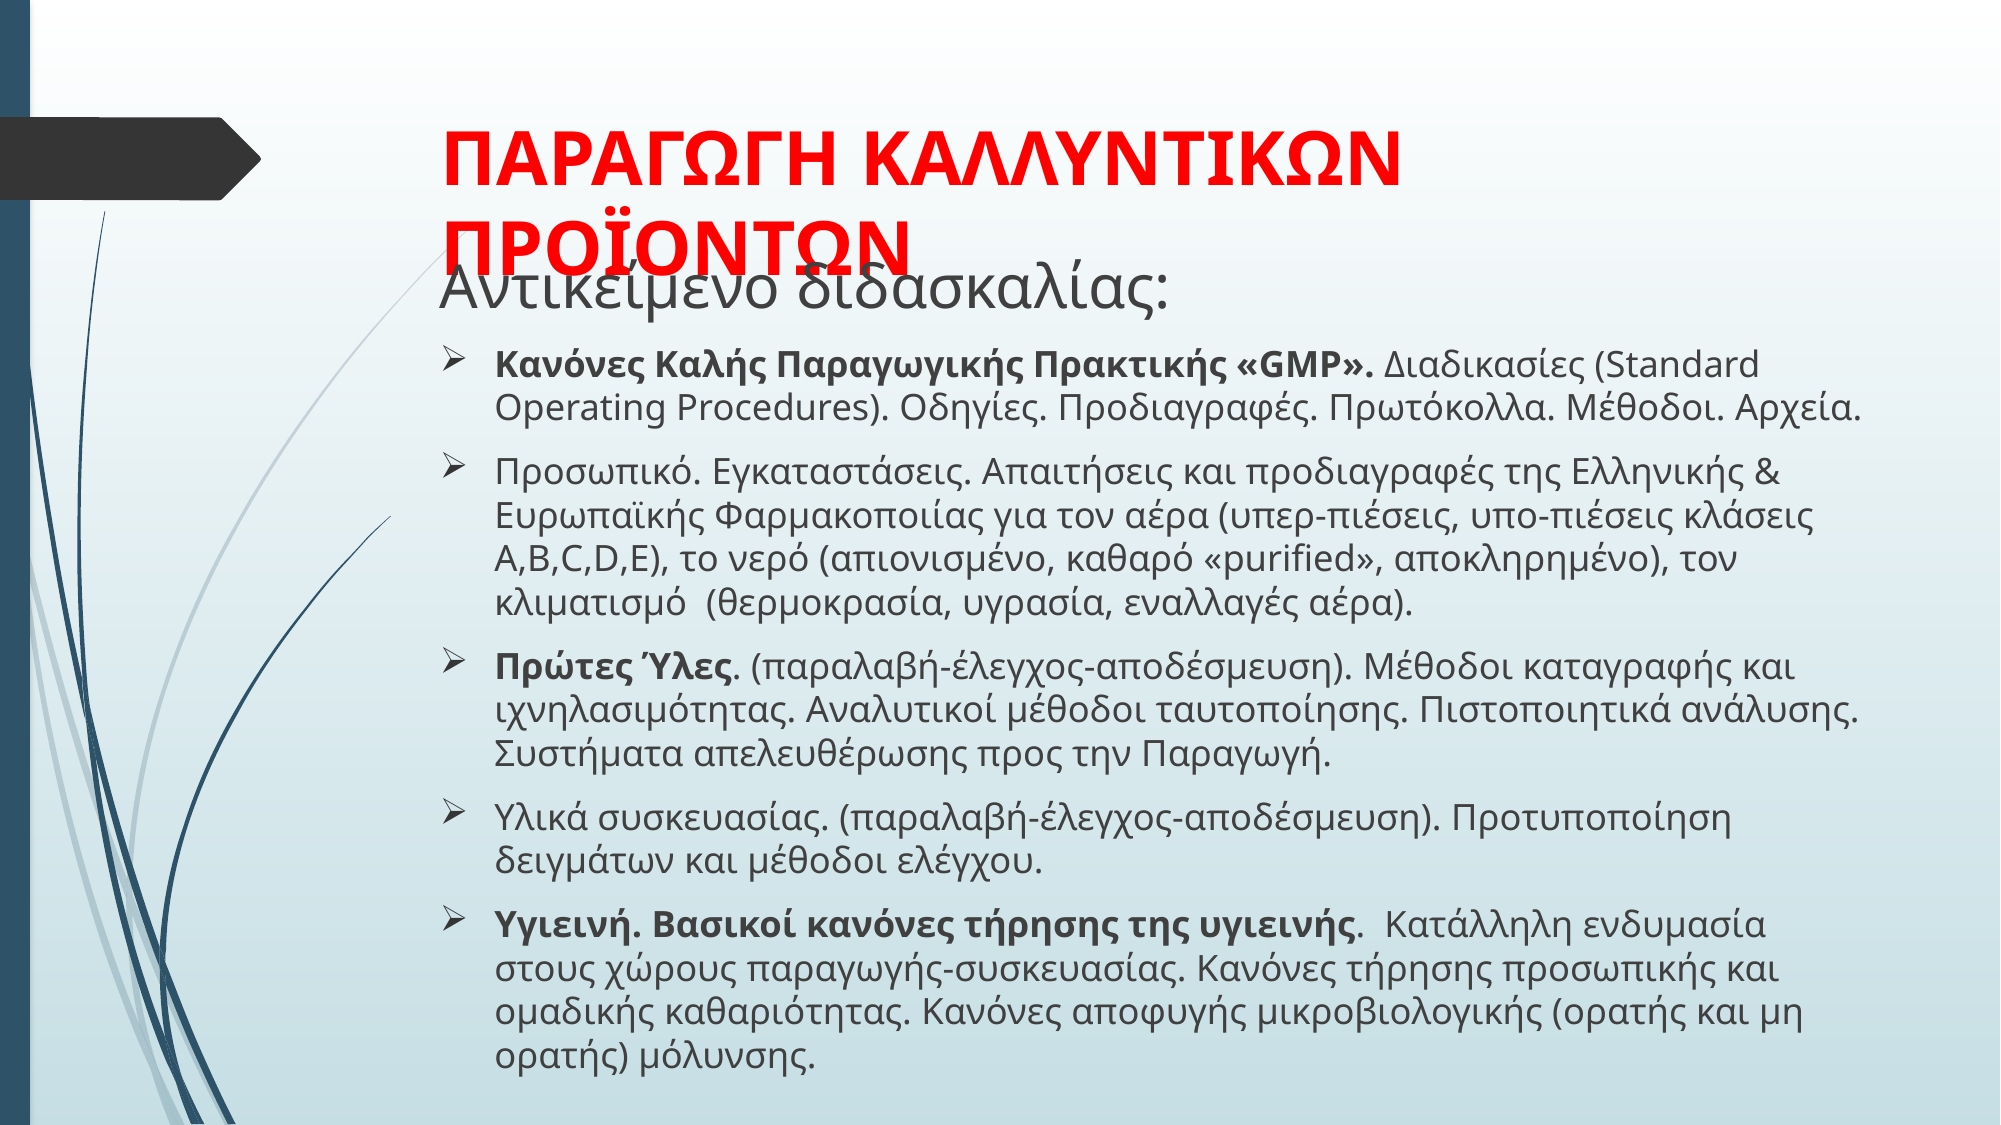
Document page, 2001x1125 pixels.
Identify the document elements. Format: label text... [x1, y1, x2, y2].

list Αντικείμενο διδασκαλίας: Κανόνες Καλής Παραγωγικής Πρακτικής «GMP». Διαδικασίες (Standard Operating Procedures). Οδηγίες. Προδιαγραφές. Πρωτόκολλα. Μέθοδοι. Αρχεία. Προσωπικό. Εγκαταστάσεις. Απαιτήσεις και προδιαγραφές της Ελληνικής & Ευρωπαϊκής Φαρμακοποιίας για τον αέρα (υπερ-πιέσεις, υπο-πιέσεις κλάσεις Α,Β,C,D,E), το νερό (απιονισμένο, καθαρό «purified», αποκληρημένο), τον κλιματισμό (θερμοκρασία, υγρασία, εναλλαγές αέρα). Πρώτες Ύλες. (παραλαβή-έλεγχος-αποδέσμευση). Μέθοδοι καταγραφής και ιχνηλασιμότητας. Αναλυτικοί μέθοδοι ταυτοποίησης. Πιστοποιητικά ανάλυσης. Συστήματα απελευθέρωσης προς την Παραγωγή. Υλικά συσκευασίας. (παραλαβή-έλεγχος-αποδέσμευση). Προτυποποίηση δειγμάτων και μέθοδοι ελέγχου. Υγιεινή. Βασικοί κανόνες τήρησης της υγιεινής. Κατάλληλη ενδυμασία στους χώρους παραγωγής-συσκευασίας. Κανόνες τήρησης προσωπικής και ομαδικής καθαριότητας. Κανόνες αποφυγής μικροβιολογικής (ορατής και μη ορατής) μόλυνσης. [424, 240, 1888, 1125]
title ΠΑΡΑΓΩΓΗ ΚΑΛΛΥΝΤΙΚΩΝ ΠΡΟΪΟΝΤΩΝ [425, 102, 1888, 240]
